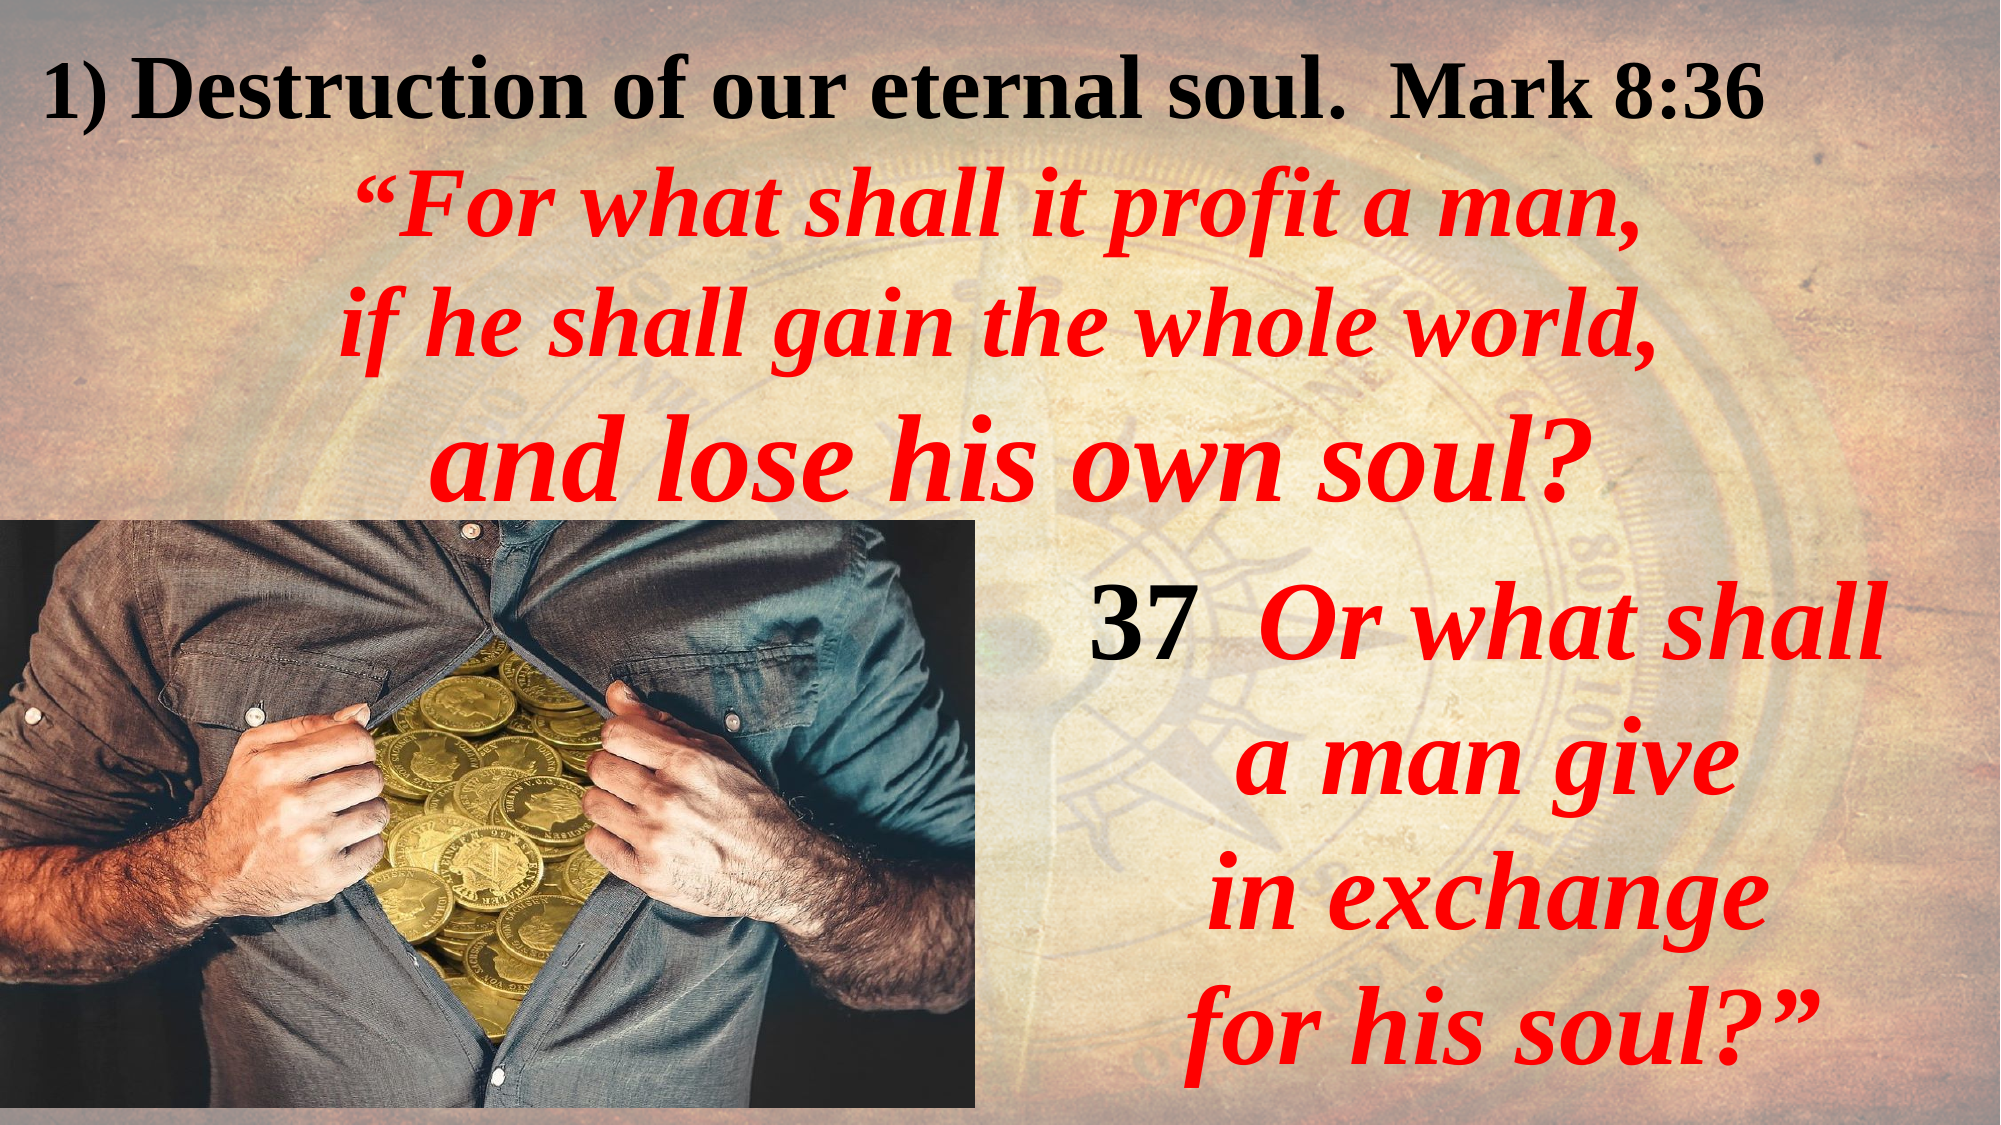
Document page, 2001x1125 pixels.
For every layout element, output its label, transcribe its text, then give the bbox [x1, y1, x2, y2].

text_box 1) Destruction of our eternal soul. Mark 8:36 “For what shall it profit a man, if he shall gain the whole world, and lose his own soul? [25, 19, 2000, 535]
text_box 37 Or what shall a man give in exchange for his soul?” [1003, 539, 2000, 1095]
picture [0, 520, 976, 1109]
